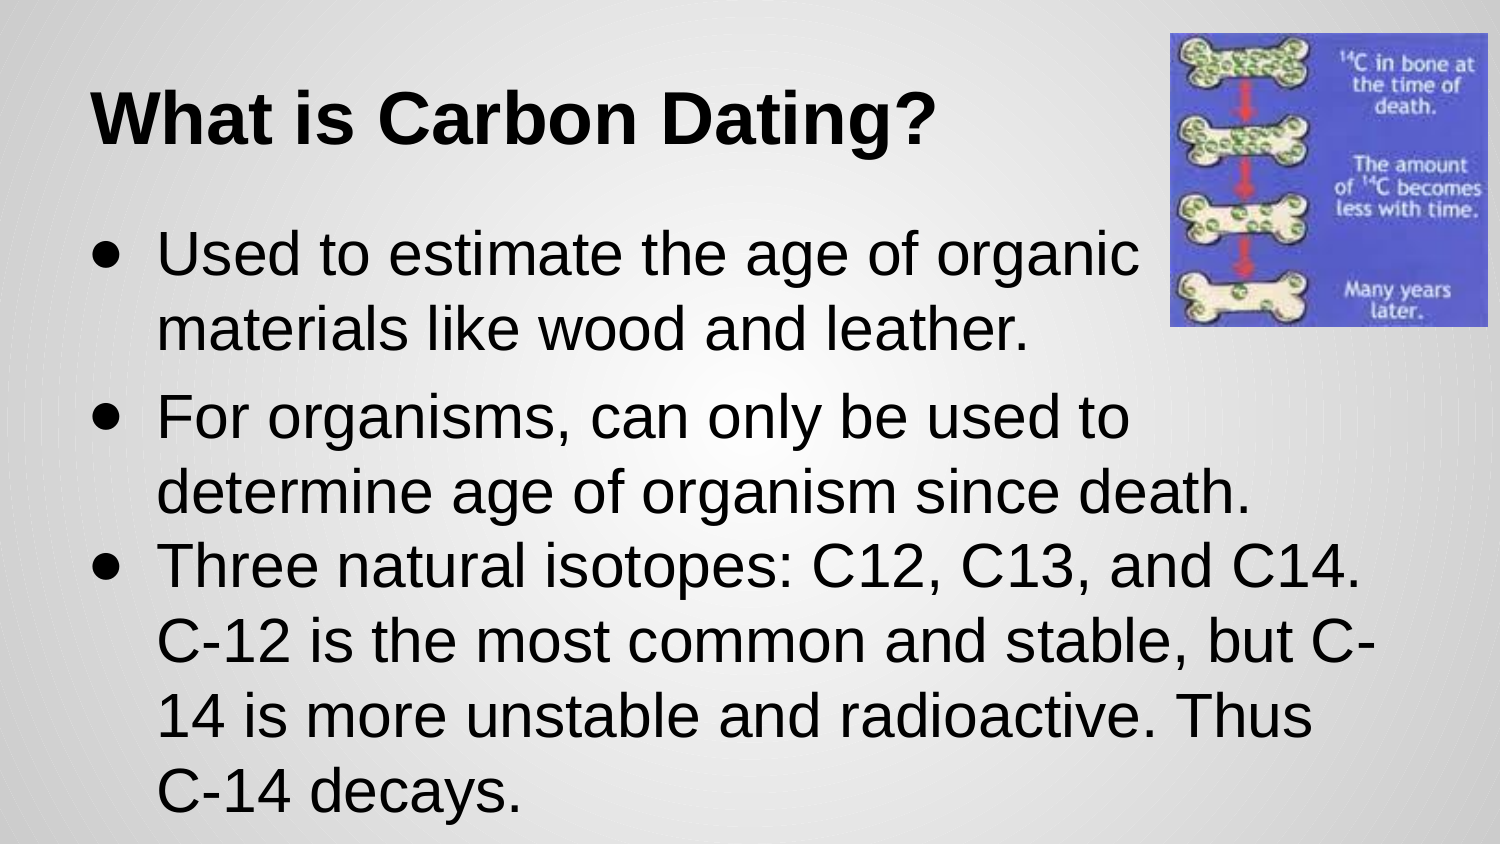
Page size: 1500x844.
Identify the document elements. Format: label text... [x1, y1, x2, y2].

title What is Carbon Dating? [75, 33, 1169, 175]
text_box Used to estimate the age of organic materials like wood and leather. For organisms, can only be used to determine age of organism since death. Three natural isotopes: C12, C13, and C14. C-12 is the most common and stable, but C-14 is more unstable and radioactive. Thus C-14 decays. [66, 198, 1397, 416]
picture [1170, 33, 1489, 327]
